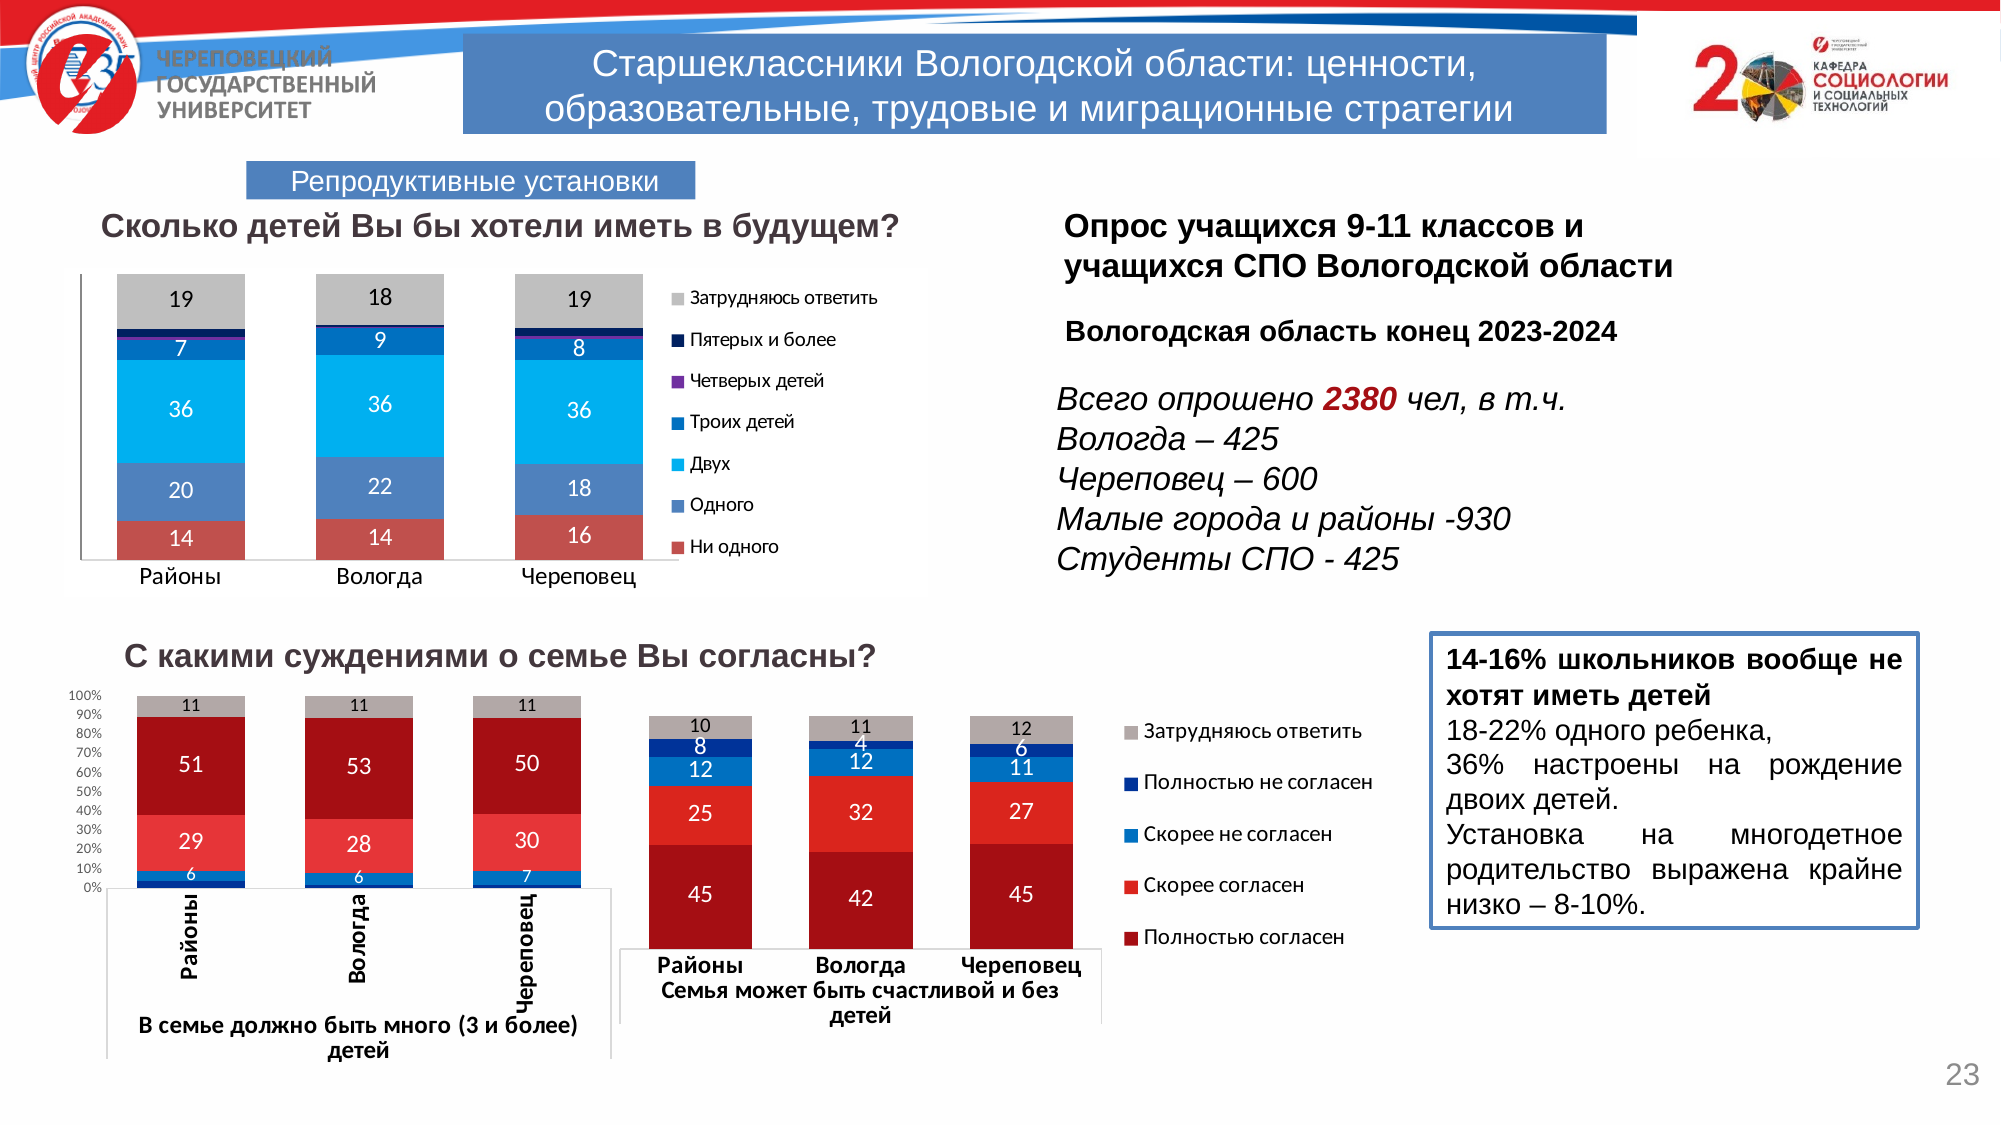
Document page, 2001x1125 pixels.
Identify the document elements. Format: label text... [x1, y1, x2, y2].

text_box Репродуктивные установки [246, 161, 696, 196]
picture [0, 0, 2001, 1125]
text_box 14-16% школьников вообще не хотят иметь детей 18-22% одного ребенка, 36% настроены на рождение двоих детей. Установка на многодетное родительство выражена крайне низко – 8-10%. [1429, 631, 1920, 930]
chart [56, 681, 1403, 1085]
text_box Всего опрошено 2380 чел, в т.ч. Вологда – 425 Череповец – 600 Малые города и районы -930 Студенты СПО - 425 [1041, 369, 1720, 585]
text_box С какими суждениями о семье Вы согласны? [1, 627, 1001, 682]
text_box 23 [1875, 1042, 2000, 1103]
text_box Вологодская область конец 2023-2024 [1050, 305, 1642, 355]
chart [63, 267, 929, 598]
text_box Опрос учащихся 9-11 классов и учащихся СПО Вологодской области [1049, 196, 1713, 292]
text_box Сколько детей Вы бы хотели иметь в будущем? [51, 196, 951, 252]
text_box Старшеклассники Вологодской области: ценности, образовательные, трудовые и миграционные стратегии [463, 33, 1607, 134]
